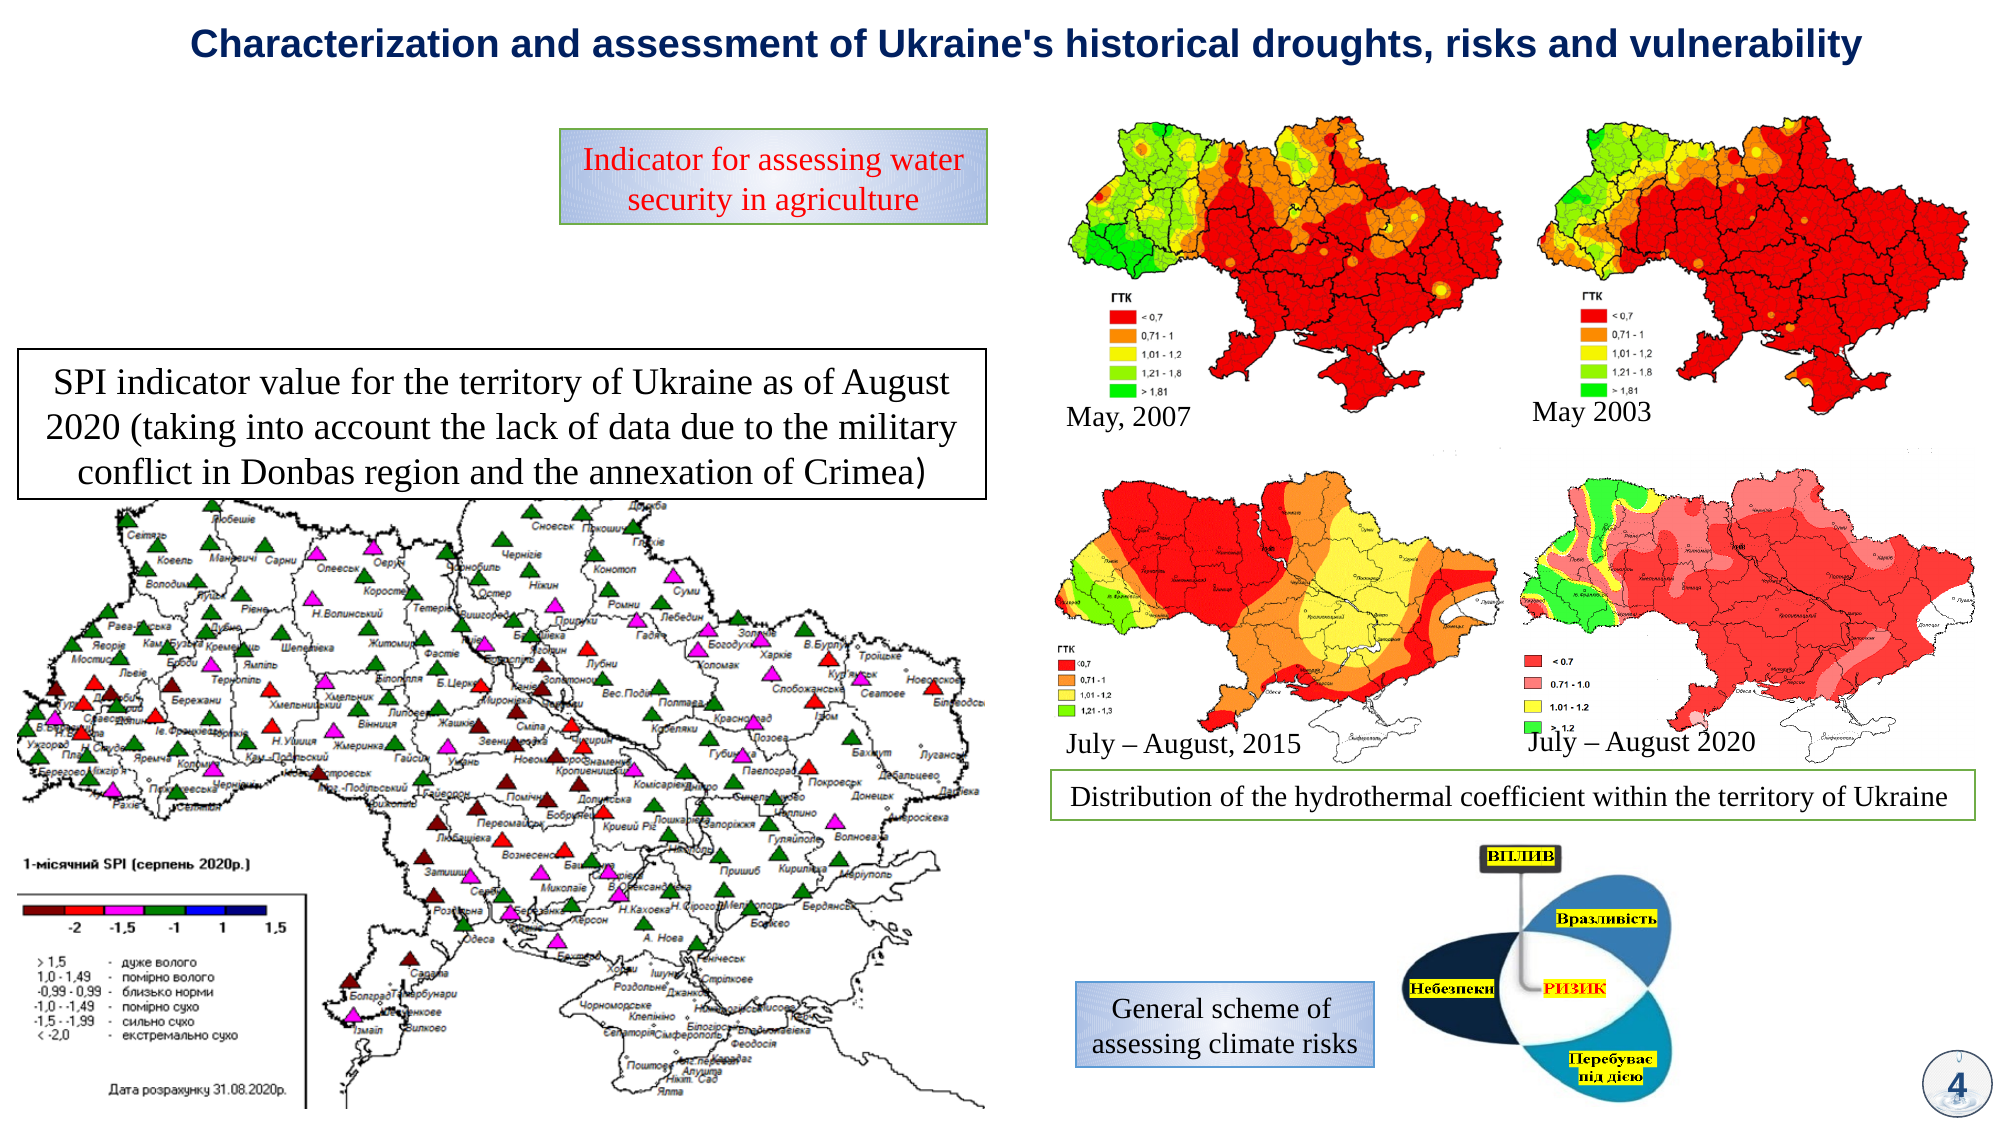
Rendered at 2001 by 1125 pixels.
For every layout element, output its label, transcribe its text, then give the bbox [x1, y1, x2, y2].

picture [1519, 96, 1976, 438]
text_box General scheme of assessing climate risks [1075, 982, 1369, 1068]
text_box SPI indicator value for the territory of Ukraine as of August 2020 (taking into account the lack of data due to the military conflict in Donbas region and the annexation of Crimea) [17, 349, 987, 433]
picture [17, 431, 985, 1109]
text_box Indicator for assessing water security in agriculture [560, 129, 987, 225]
text_box ‹#› [1922, 1050, 1993, 1118]
picture [1374, 836, 1698, 1107]
picture [1051, 96, 1510, 436]
picture [1519, 447, 1976, 766]
picture [1051, 447, 1510, 766]
text_box Distribution of the hydrothermal coefficient within the territory of Ukraine [1051, 770, 1975, 820]
text_box Characterization and assessment of Ukraine's historical droughts, risks and vulnerability [55, 10, 2000, 73]
